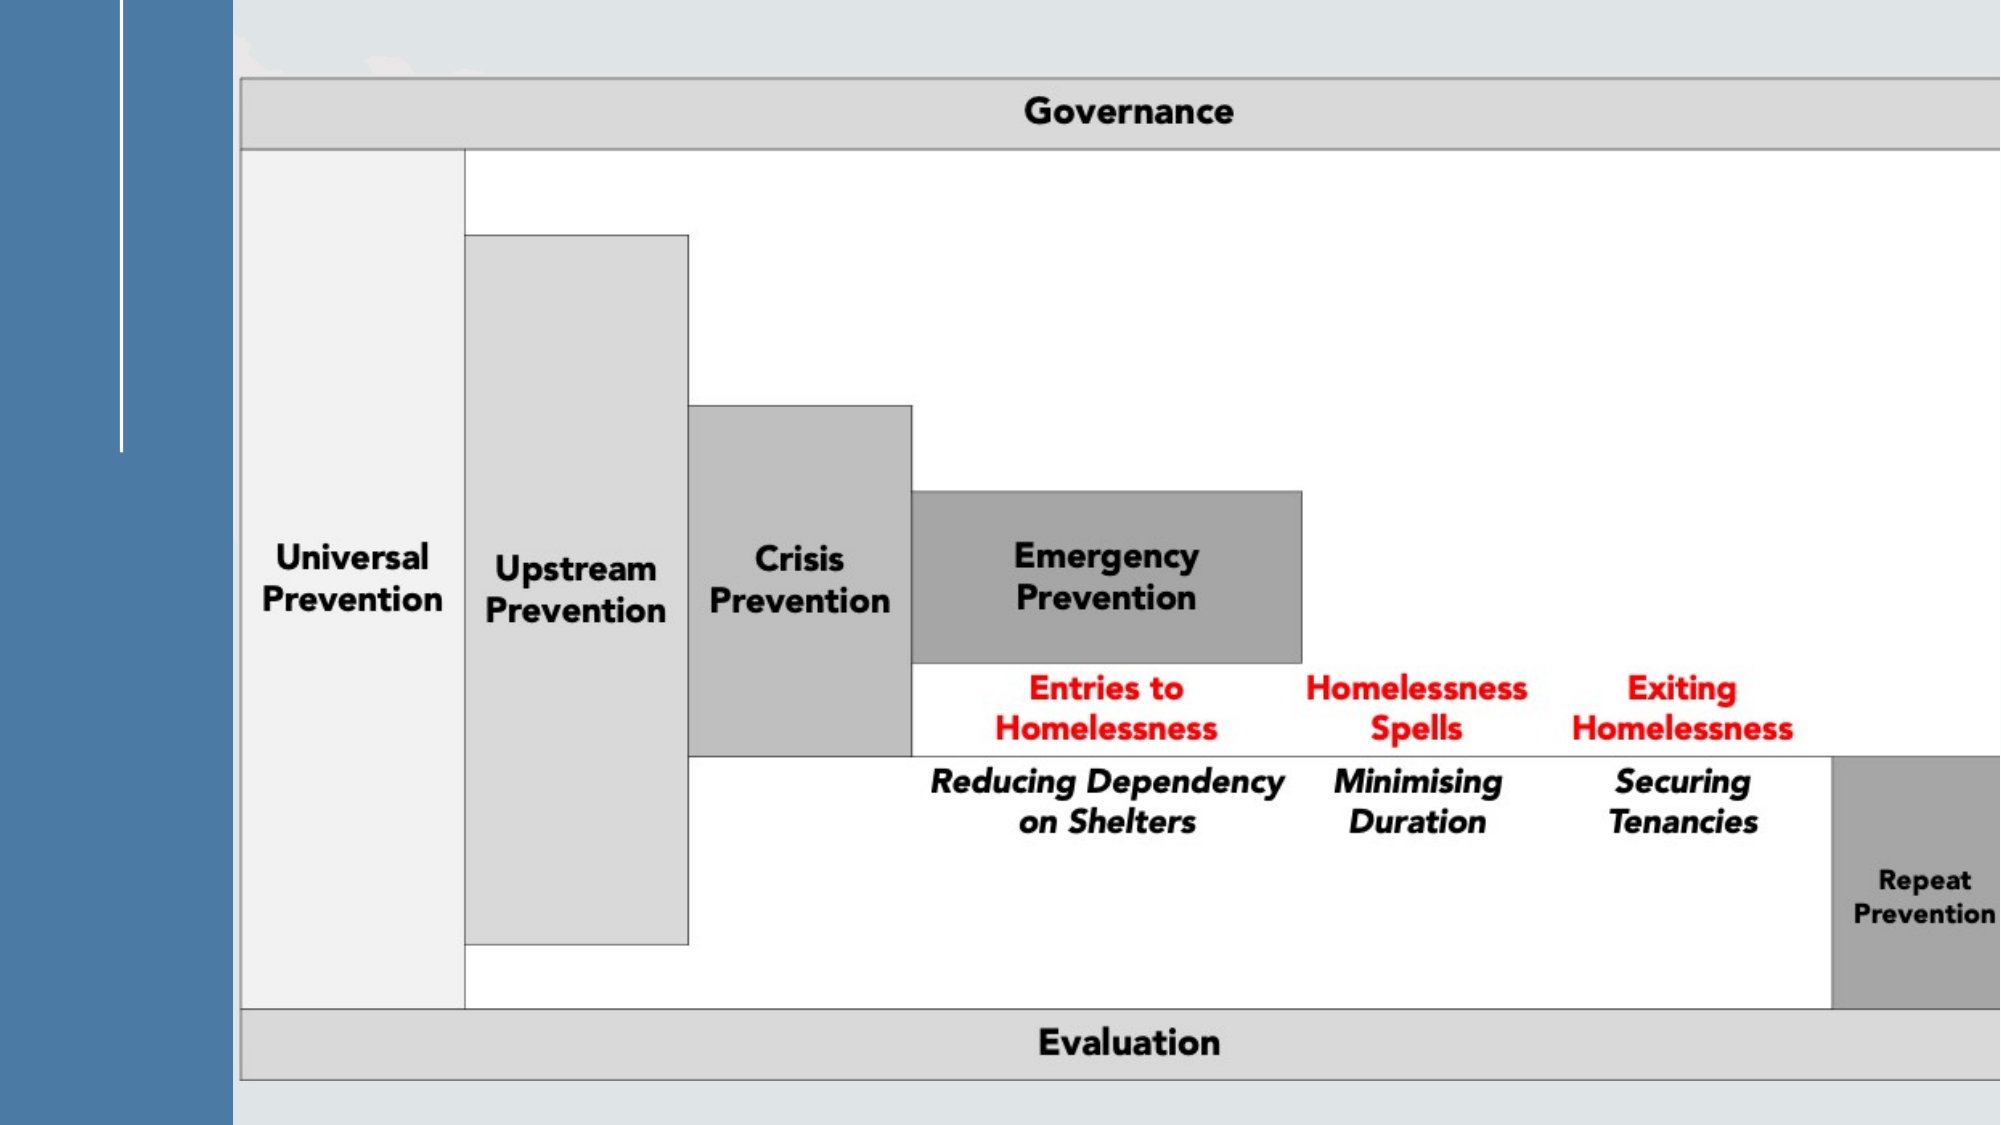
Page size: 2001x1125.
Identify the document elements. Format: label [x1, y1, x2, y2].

text_box [238, 74, 2000, 1081]
text_box [0, 0, 1037, 1125]
